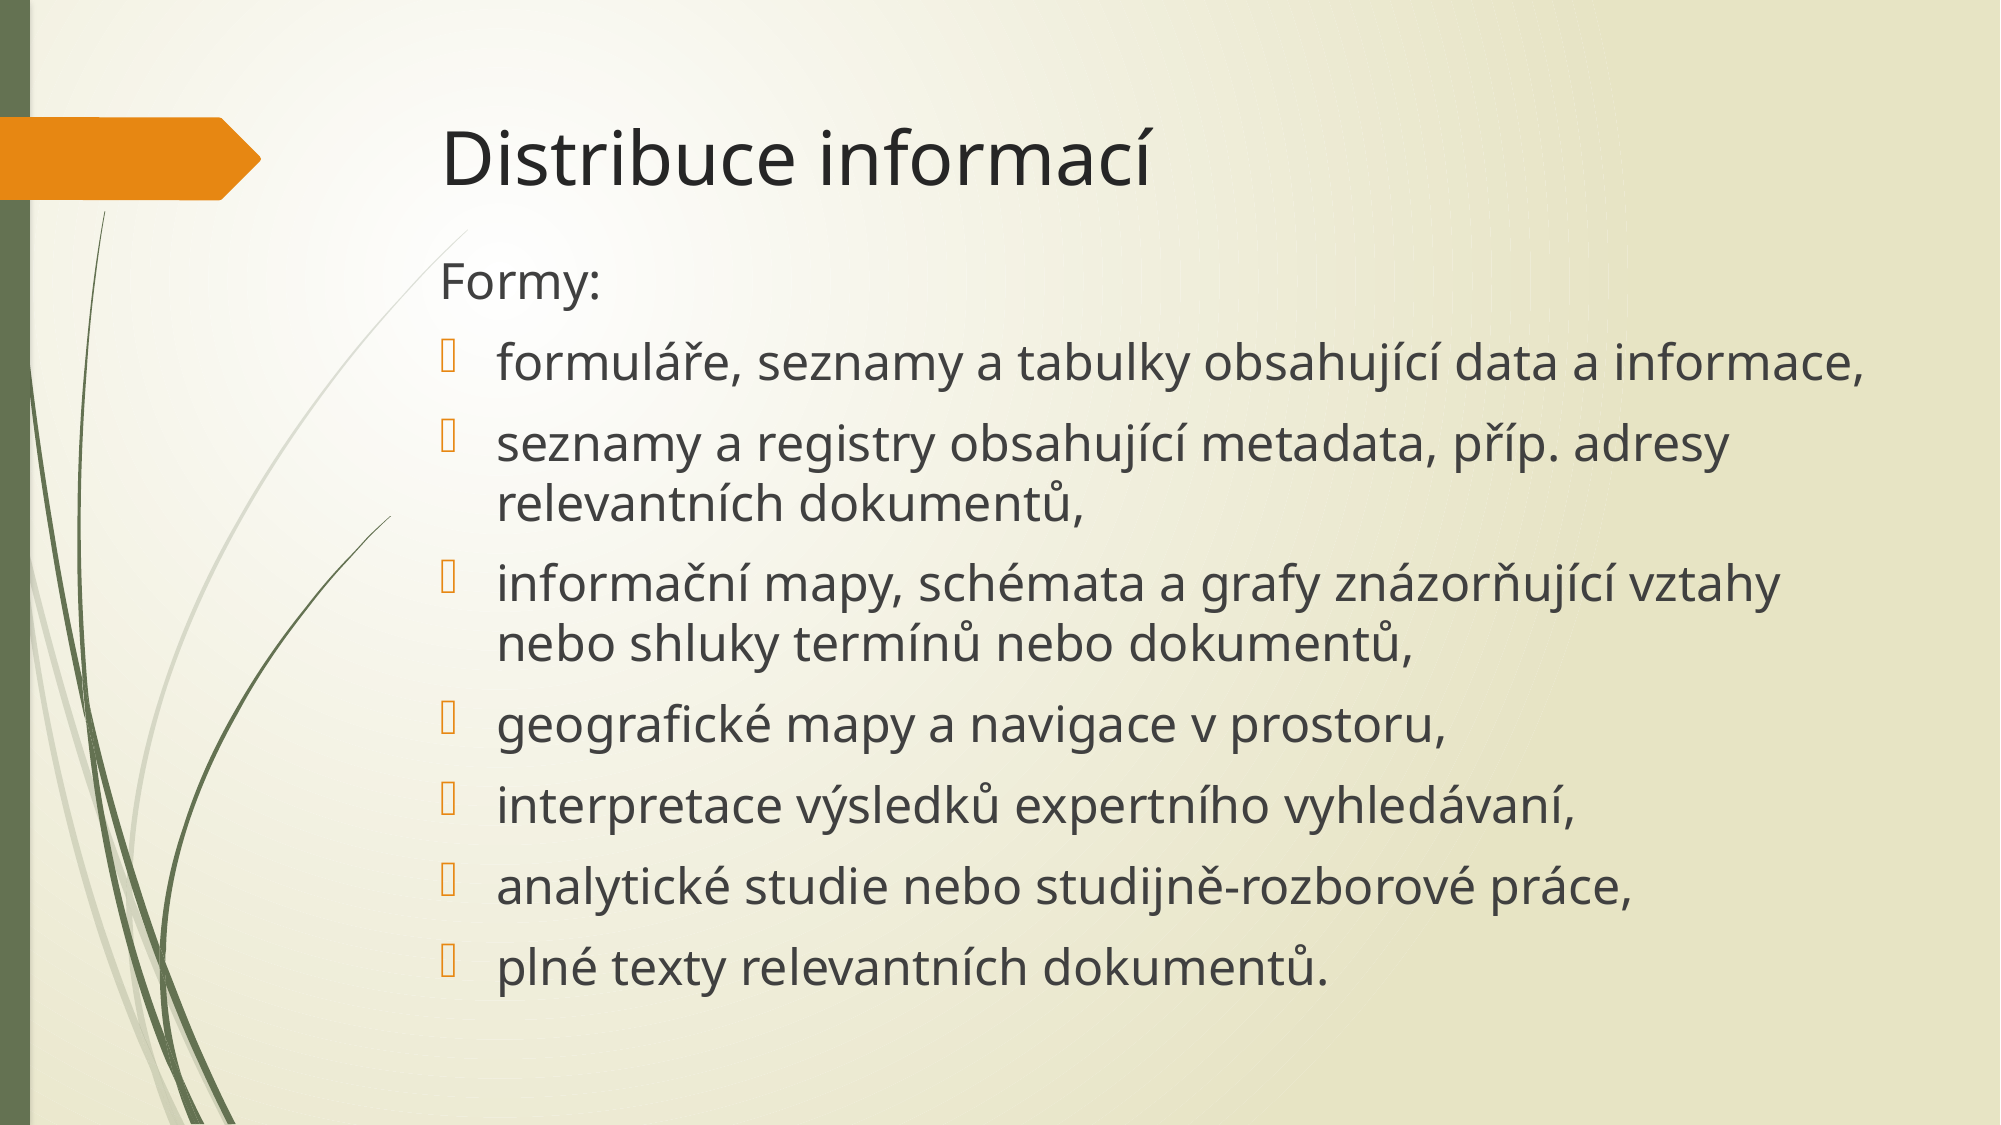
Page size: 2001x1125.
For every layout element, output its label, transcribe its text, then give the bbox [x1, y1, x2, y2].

title Distribuce informací [425, 102, 1888, 241]
list Formy: formuláře, seznamy a tabulky obsahující data a informace, seznamy a registry obsahující metadata, příp. adresy relevantních dokumentů, informační mapy, schémata a grafy znázorňující vztahy nebo shluky termínů nebo dokumentů, geografické mapy a navigace v prostoru, interpretace výsledků expertního vyhledávaní, analytické studie nebo studijně-rozborové práce, plné texty relevantních dokumentů. [424, 241, 1888, 862]
